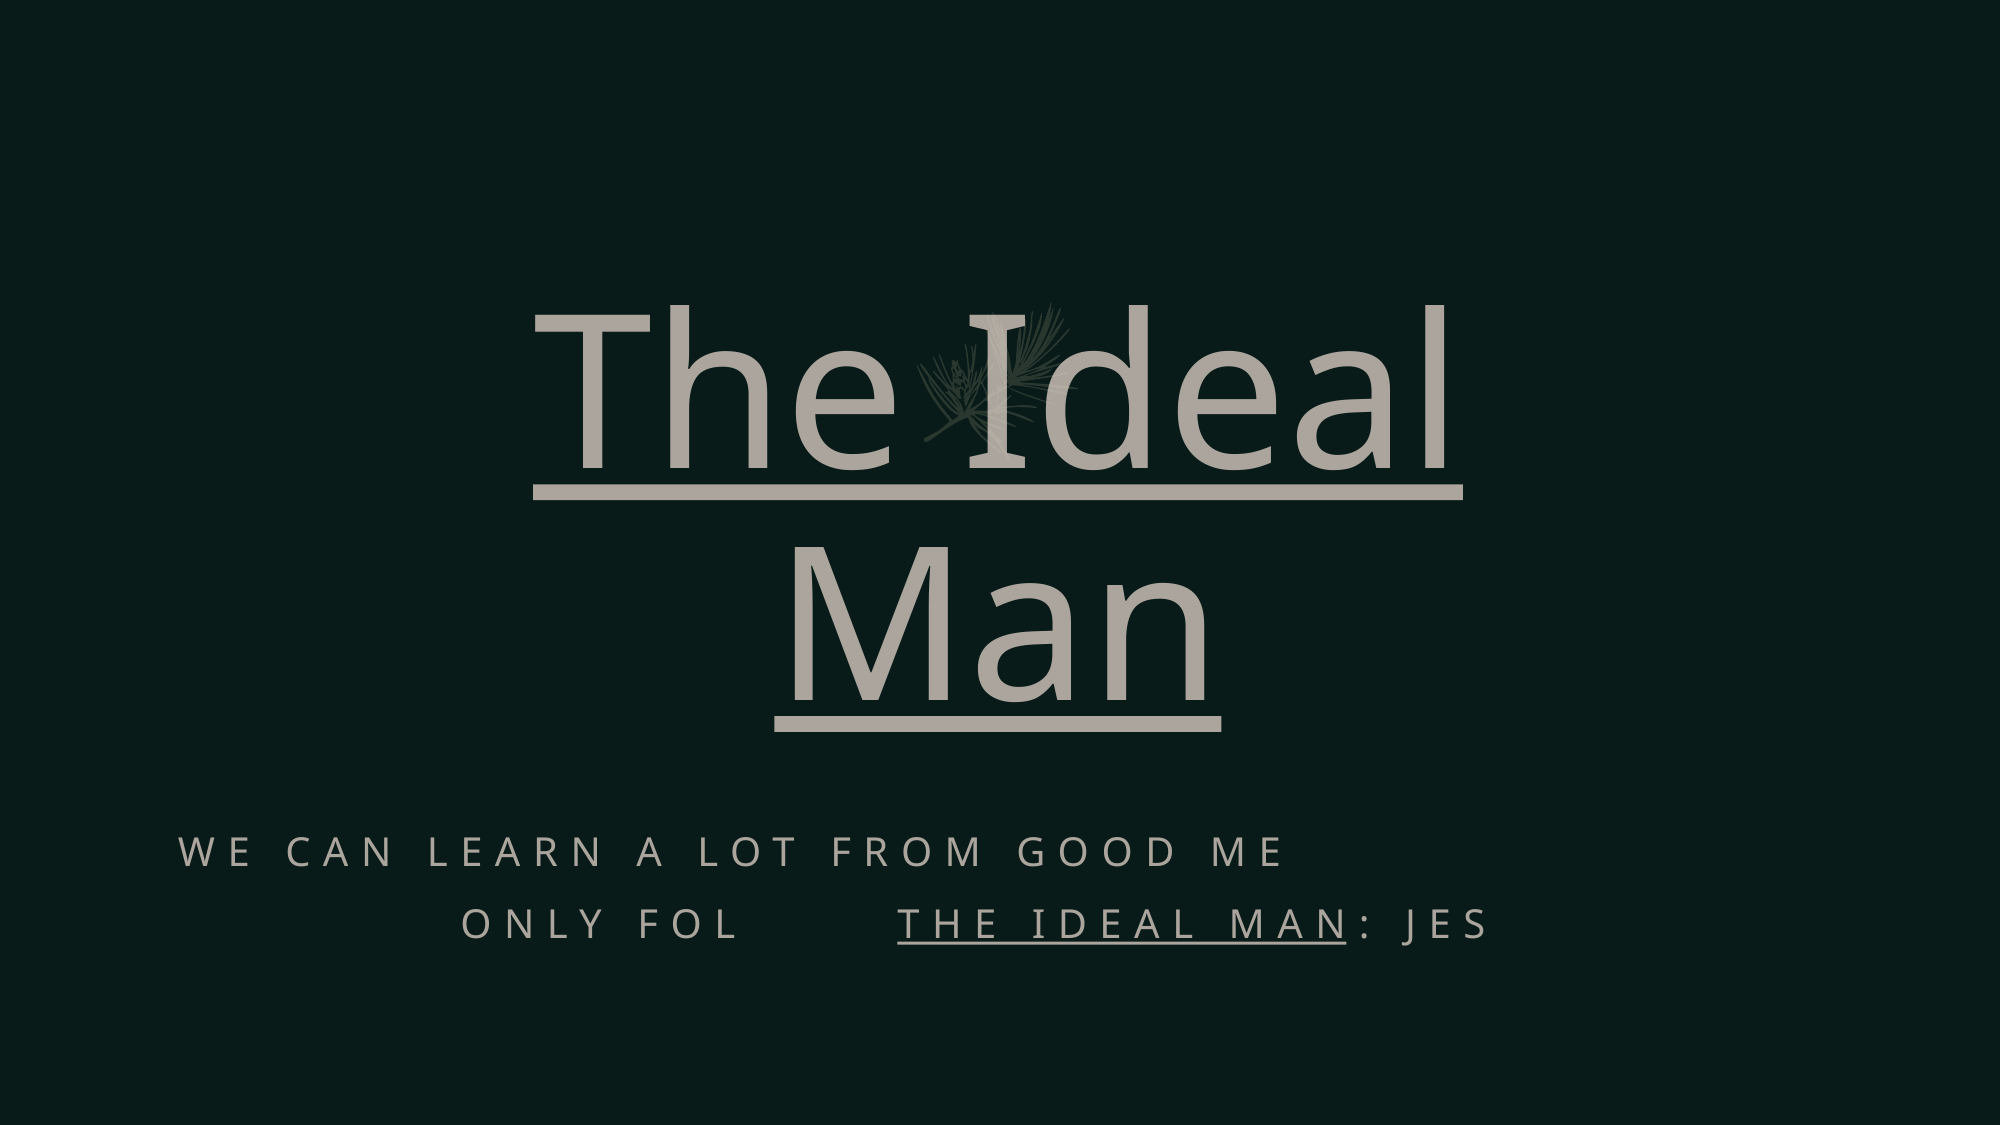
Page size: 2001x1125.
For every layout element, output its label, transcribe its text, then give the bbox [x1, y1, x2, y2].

subtitle We can learn a lot from good men, but we should only follow the ideal man: Jesus. [77, 795, 1969, 955]
title The Ideal Man [301, 467, 1695, 755]
